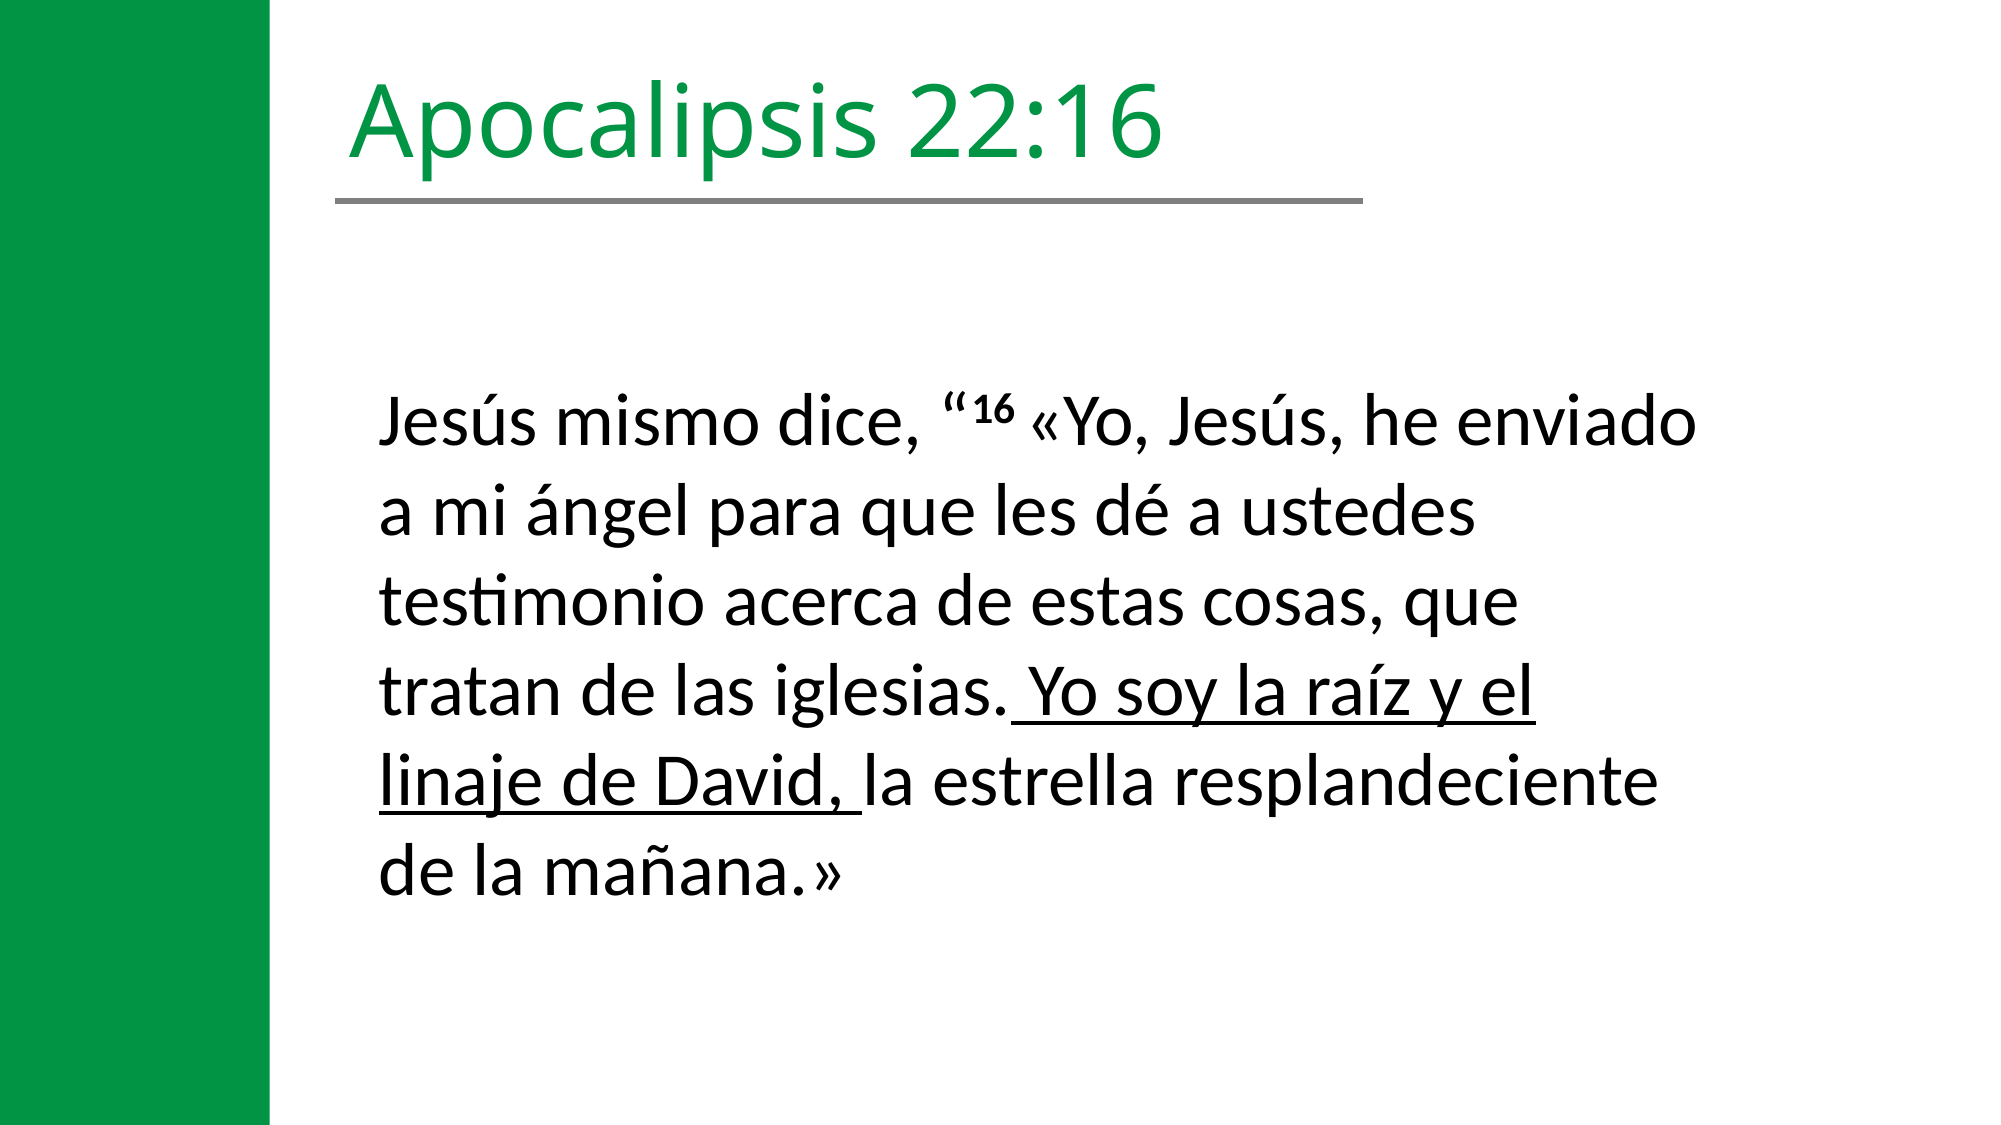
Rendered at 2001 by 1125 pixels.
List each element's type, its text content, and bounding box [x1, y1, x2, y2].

text_box Jesús mismo dice, “16 «Yo, Jesús, he enviado a mi ángel para que les dé a ustedes testimonio acerca de estas cosas, que tratan de las iglesias. Yo soy la raíz y el linaje de David, la estrella resplandeciente de la mañana.» [364, 363, 1724, 919]
text_box [0, 0, 270, 1125]
text_box Apocalipsis 22:16 [334, 49, 1515, 186]
